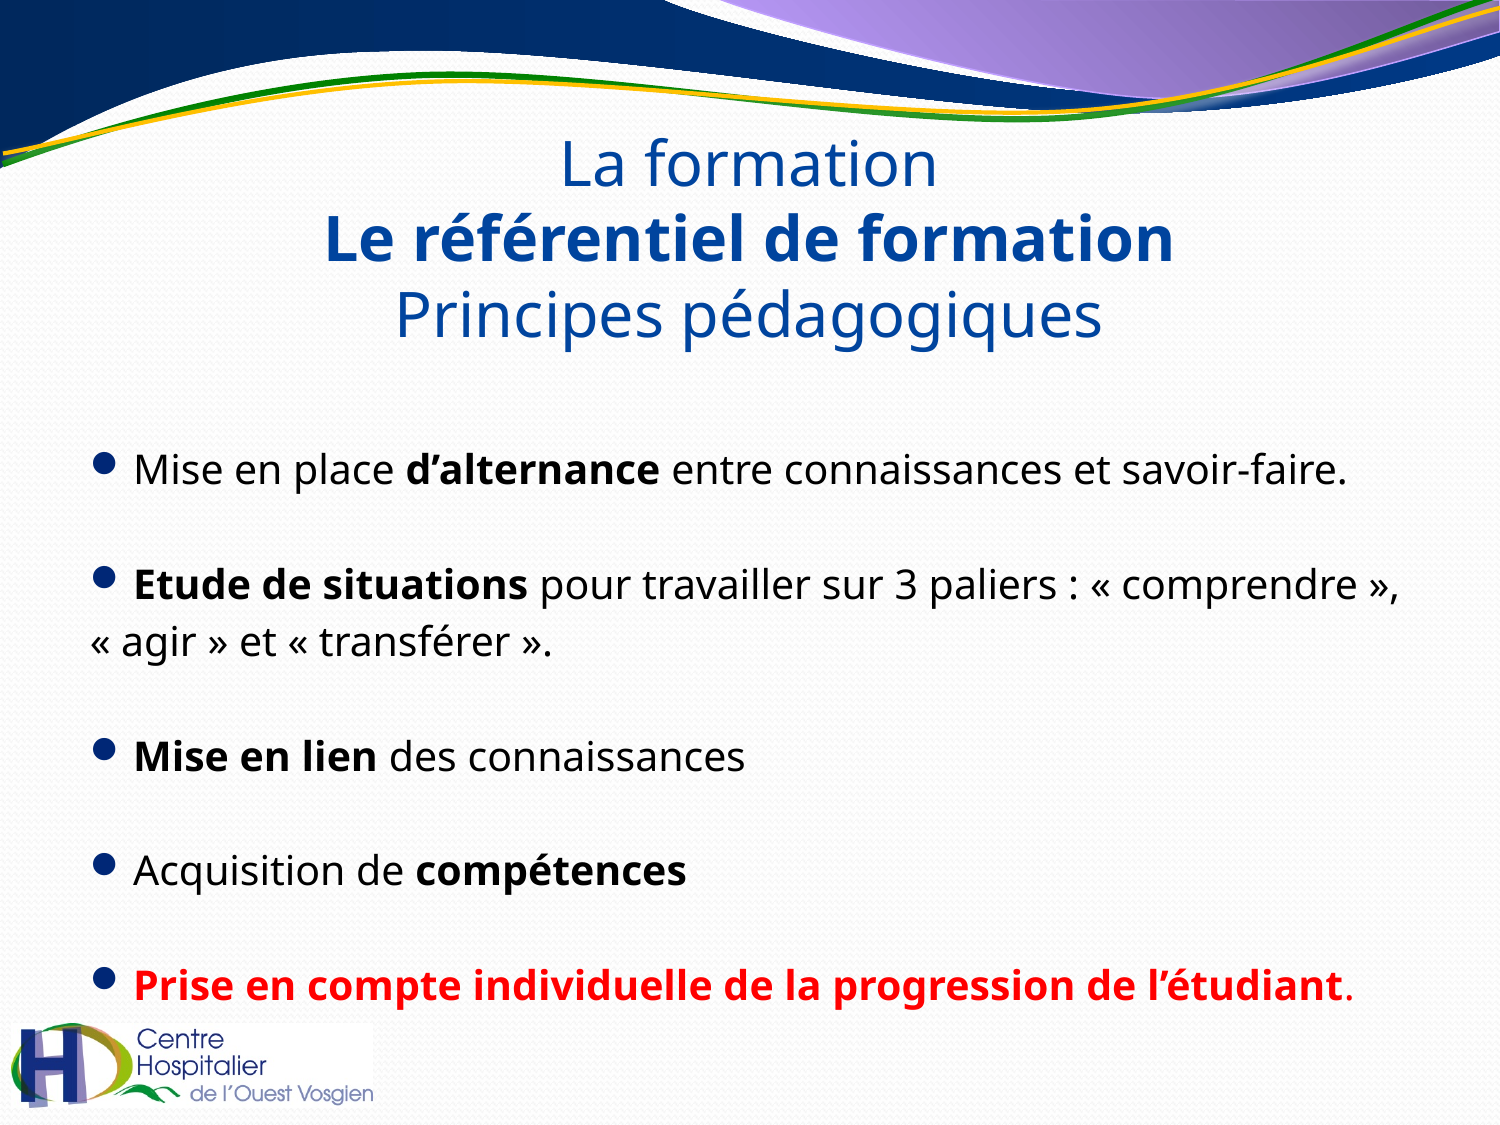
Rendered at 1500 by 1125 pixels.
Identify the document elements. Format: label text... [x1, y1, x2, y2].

title La formation Le référentiel de formation Principes pédagogiques [75, 115, 1425, 317]
list Mise en place d’alternance entre connaissances et savoir-faire. Etude de situations pour travailler sur 3 paliers : « comprendre », « agir » et « transférer ». Mise en lien des connaissances Acquisition de compétences Prise en compte individuelle de la progression de l’étudiant. [75, 317, 1425, 1038]
picture [11, 1023, 373, 1108]
